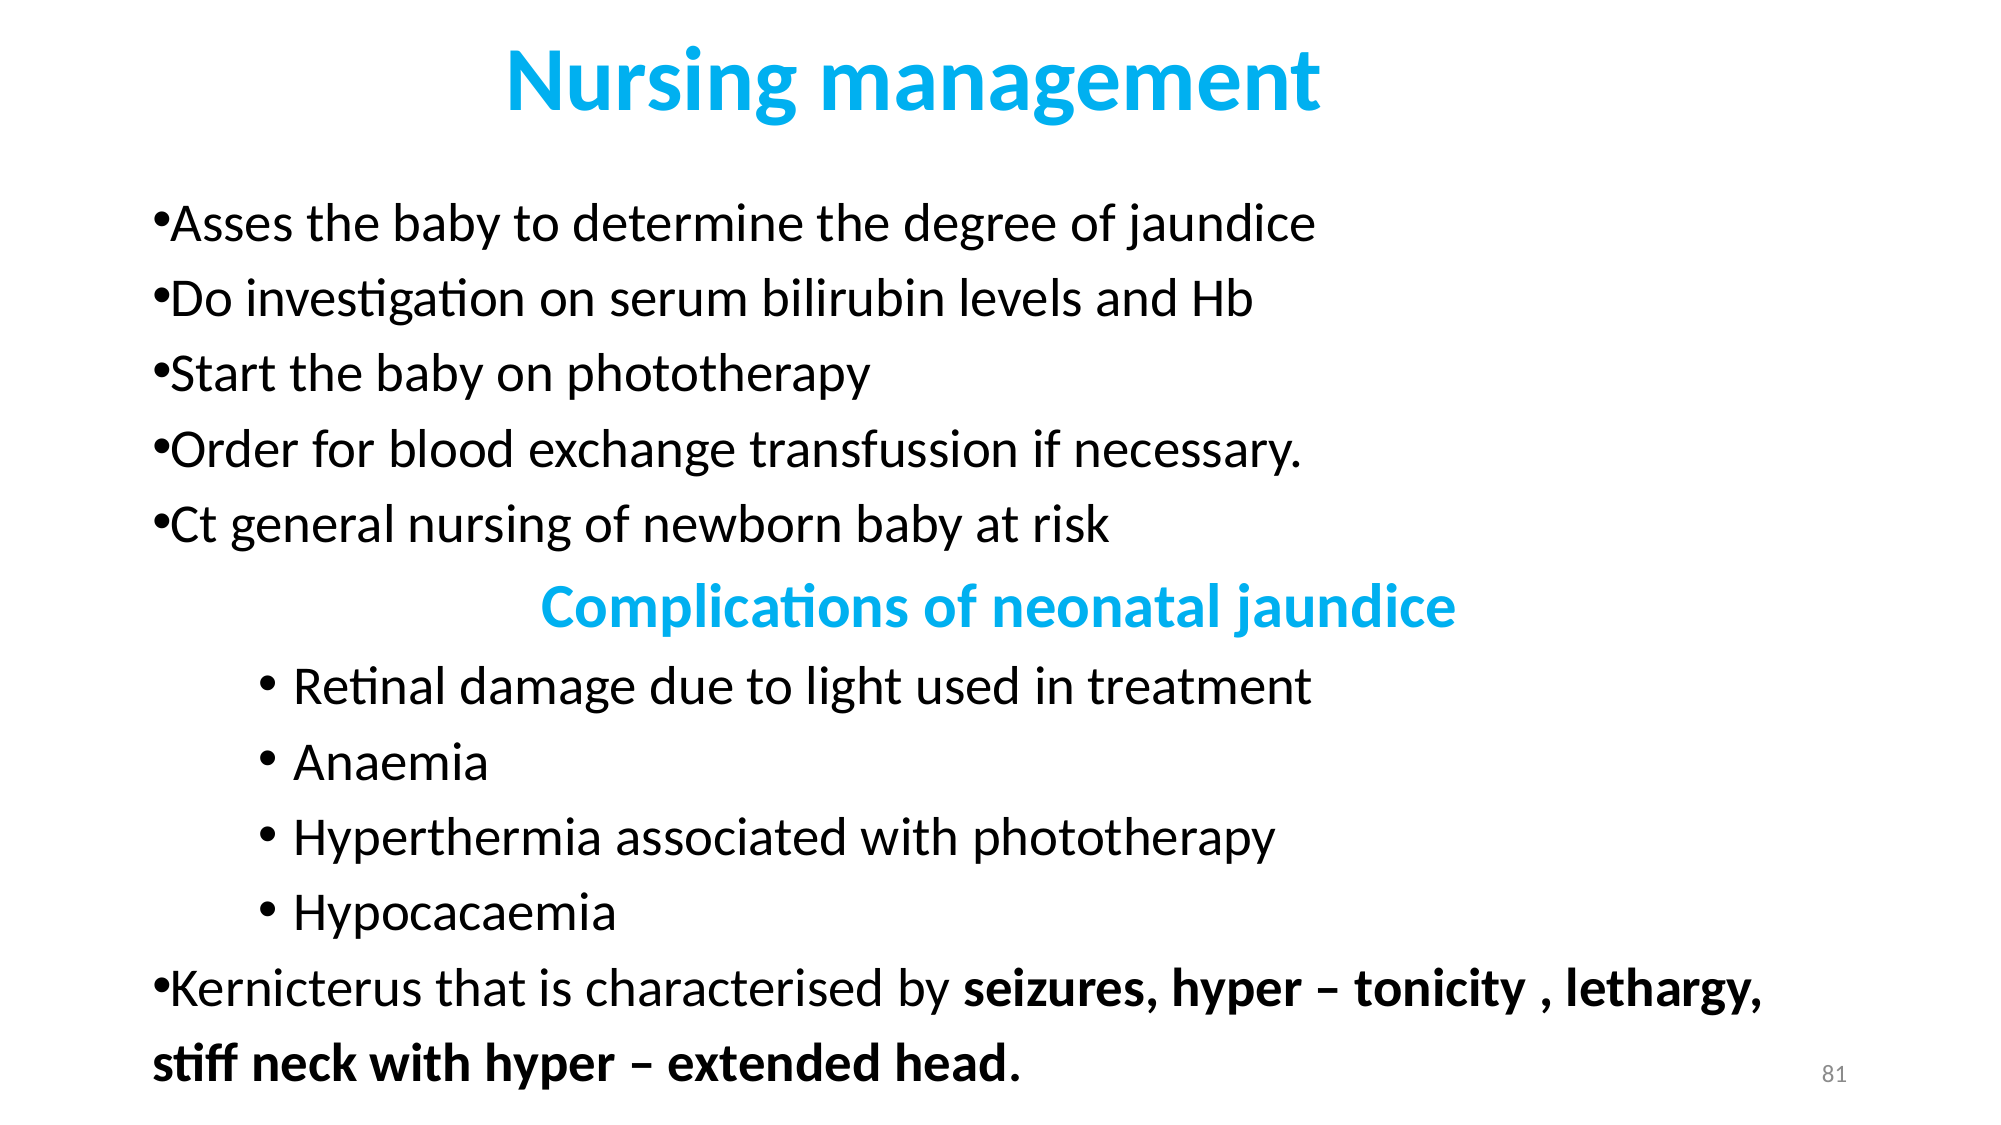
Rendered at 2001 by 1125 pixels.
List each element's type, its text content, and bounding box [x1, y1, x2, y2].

title Nursing management [137, 21, 1863, 140]
slide_number 81 [1412, 1042, 1863, 1103]
list Asses the baby to determine the degree of jaundice Do investigation on serum bilirubin levels and Hb Start the baby on phototherapy Order for blood exchange transfussion if necessary. Ct general nursing of newborn baby at risk Complications of neonatal jaundice Retinal damage due to light used in treatment Anaemia Hyperthermia associated with phototherapy Hypocacaemia Kernicterus that is characterised by seizures, hyper – tonicity , lethargy, stiff neck with hyper – extended head. [137, 169, 1863, 1107]
